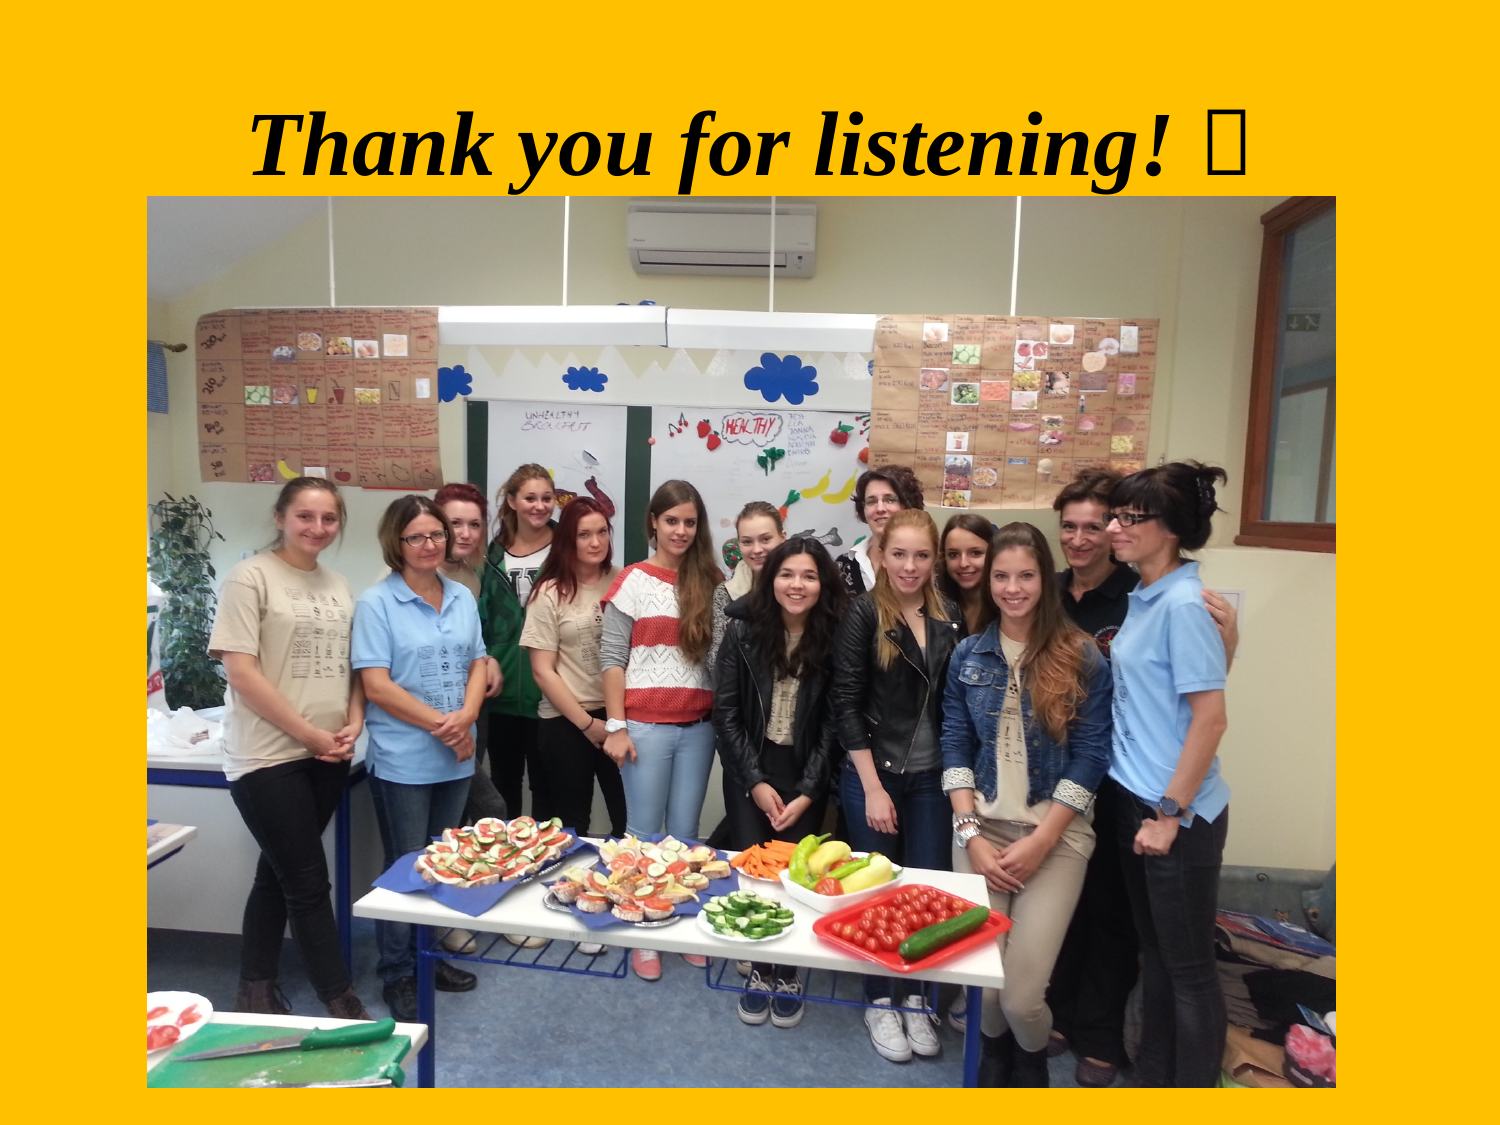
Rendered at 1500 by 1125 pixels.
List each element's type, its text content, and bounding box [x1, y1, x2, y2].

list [147, 196, 1337, 1088]
title Thank you for listening!  [75, 45, 1425, 233]
